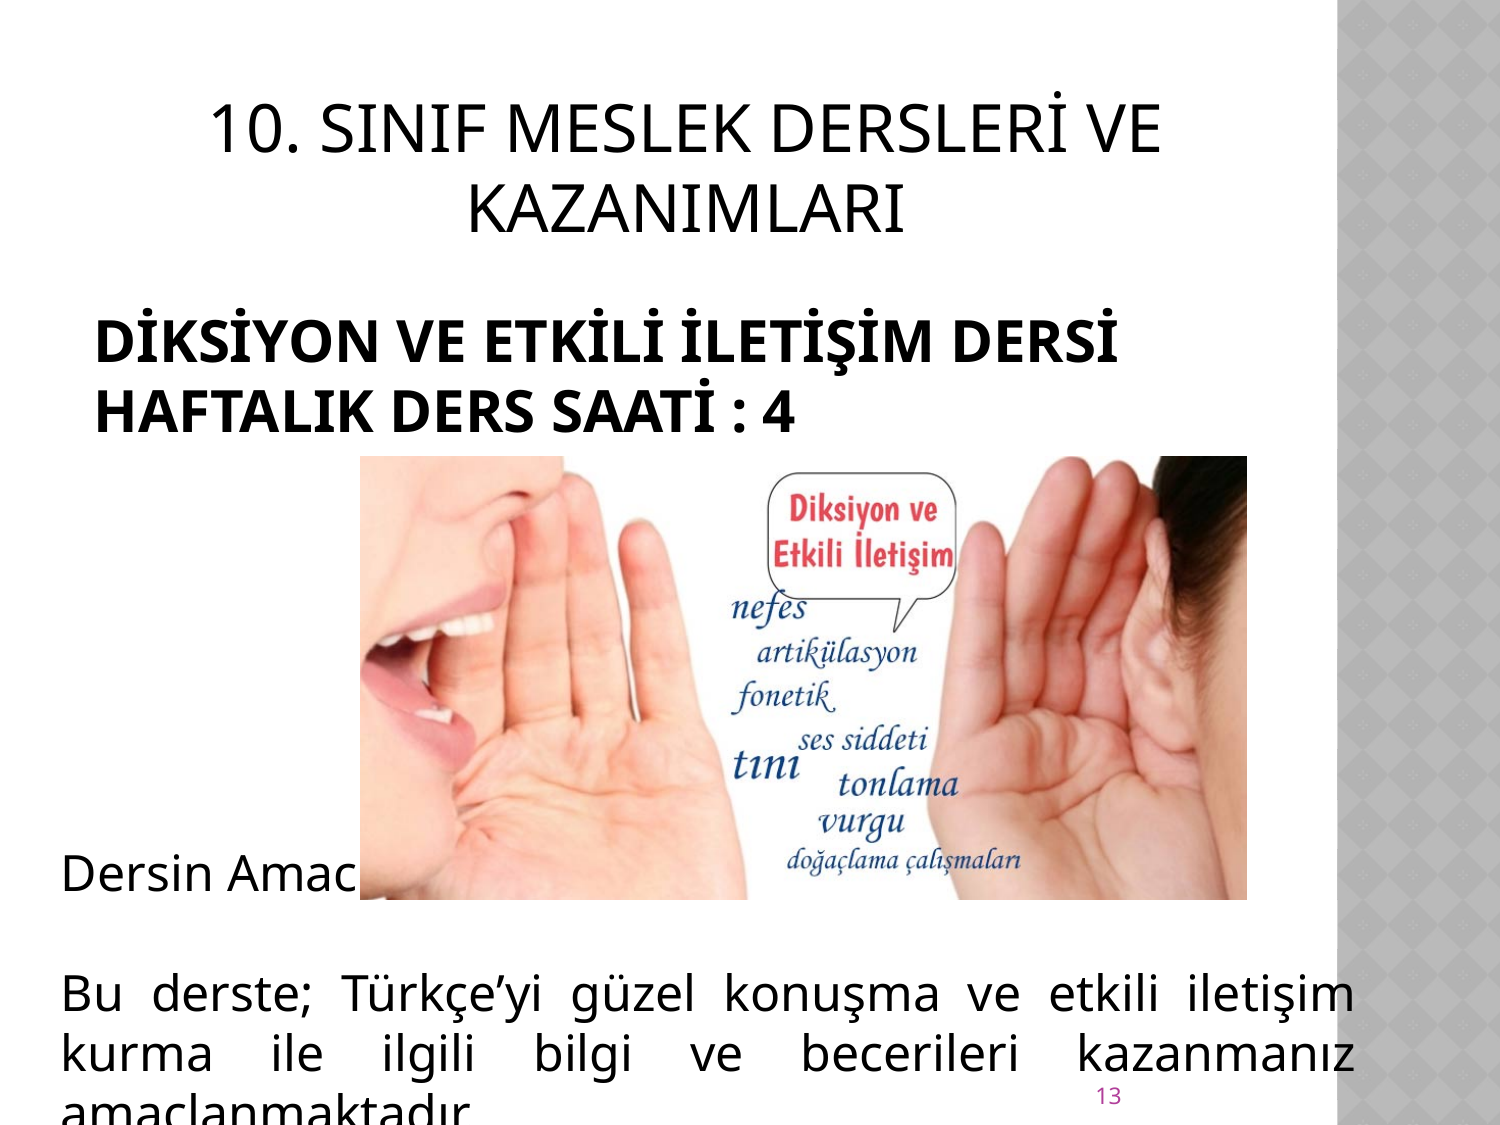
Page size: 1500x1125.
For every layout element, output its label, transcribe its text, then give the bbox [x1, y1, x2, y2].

text_box 10. SINIF MESLEK DERSLERİ VE KAZANIMLARI [154, 78, 1218, 253]
title DİKSİYON VE ETKİLİ İLETİŞİM DERSİ Haftalık Ders Saati : 4 [85, 326, 1340, 445]
text_box Dersin Amacı : Bu derste; Türkçe’yi güzel konuşma ve etkili iletişim kurma ile ilgili bilgi ve becerileri kazanmanız amaçlanmaktadır. [46, 834, 1372, 1125]
picture [359, 455, 1248, 900]
